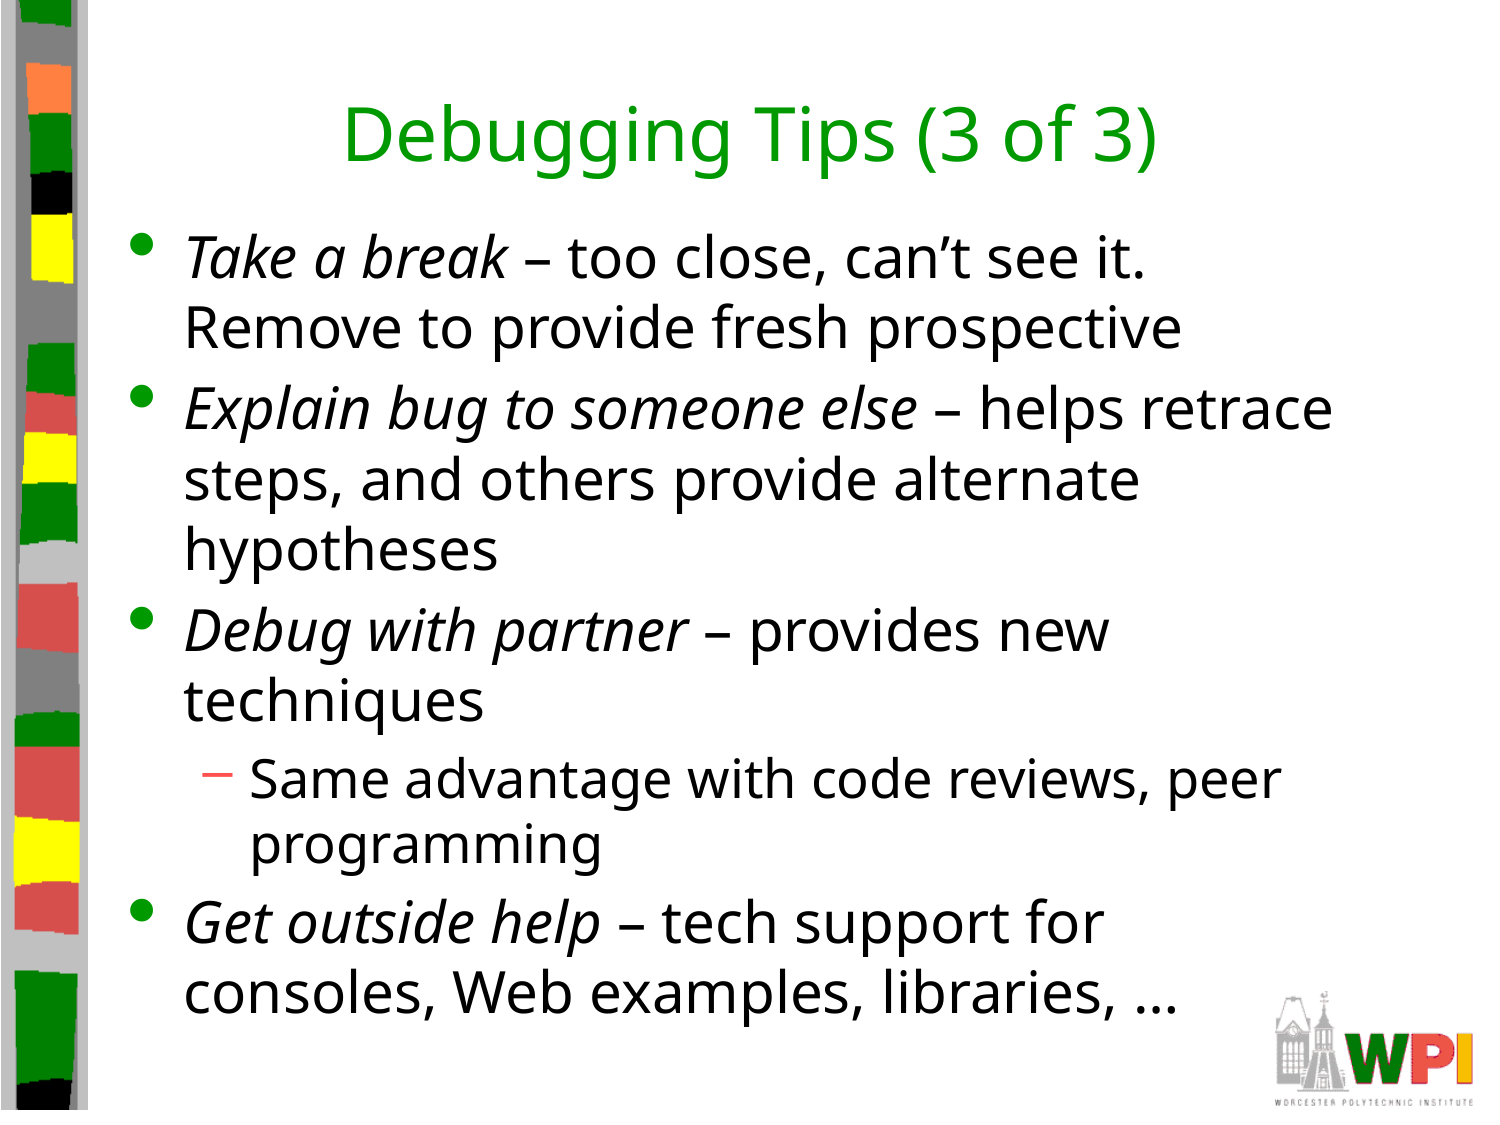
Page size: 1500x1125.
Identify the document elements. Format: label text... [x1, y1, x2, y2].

title Debugging Tips (3 of 3) [112, 37, 1388, 212]
list Take a break – too close, can’t see it. Remove to provide fresh prospective Explain bug to someone else – helps retrace steps, and others provide alternate hypotheses Debug with partner – provides new techniques Same advantage with code reviews, peer programming Get outside help – tech support for consoles, Web examples, libraries, … [112, 212, 1388, 1051]
picture [0, 0, 88, 1110]
picture [1275, 991, 1475, 1107]
